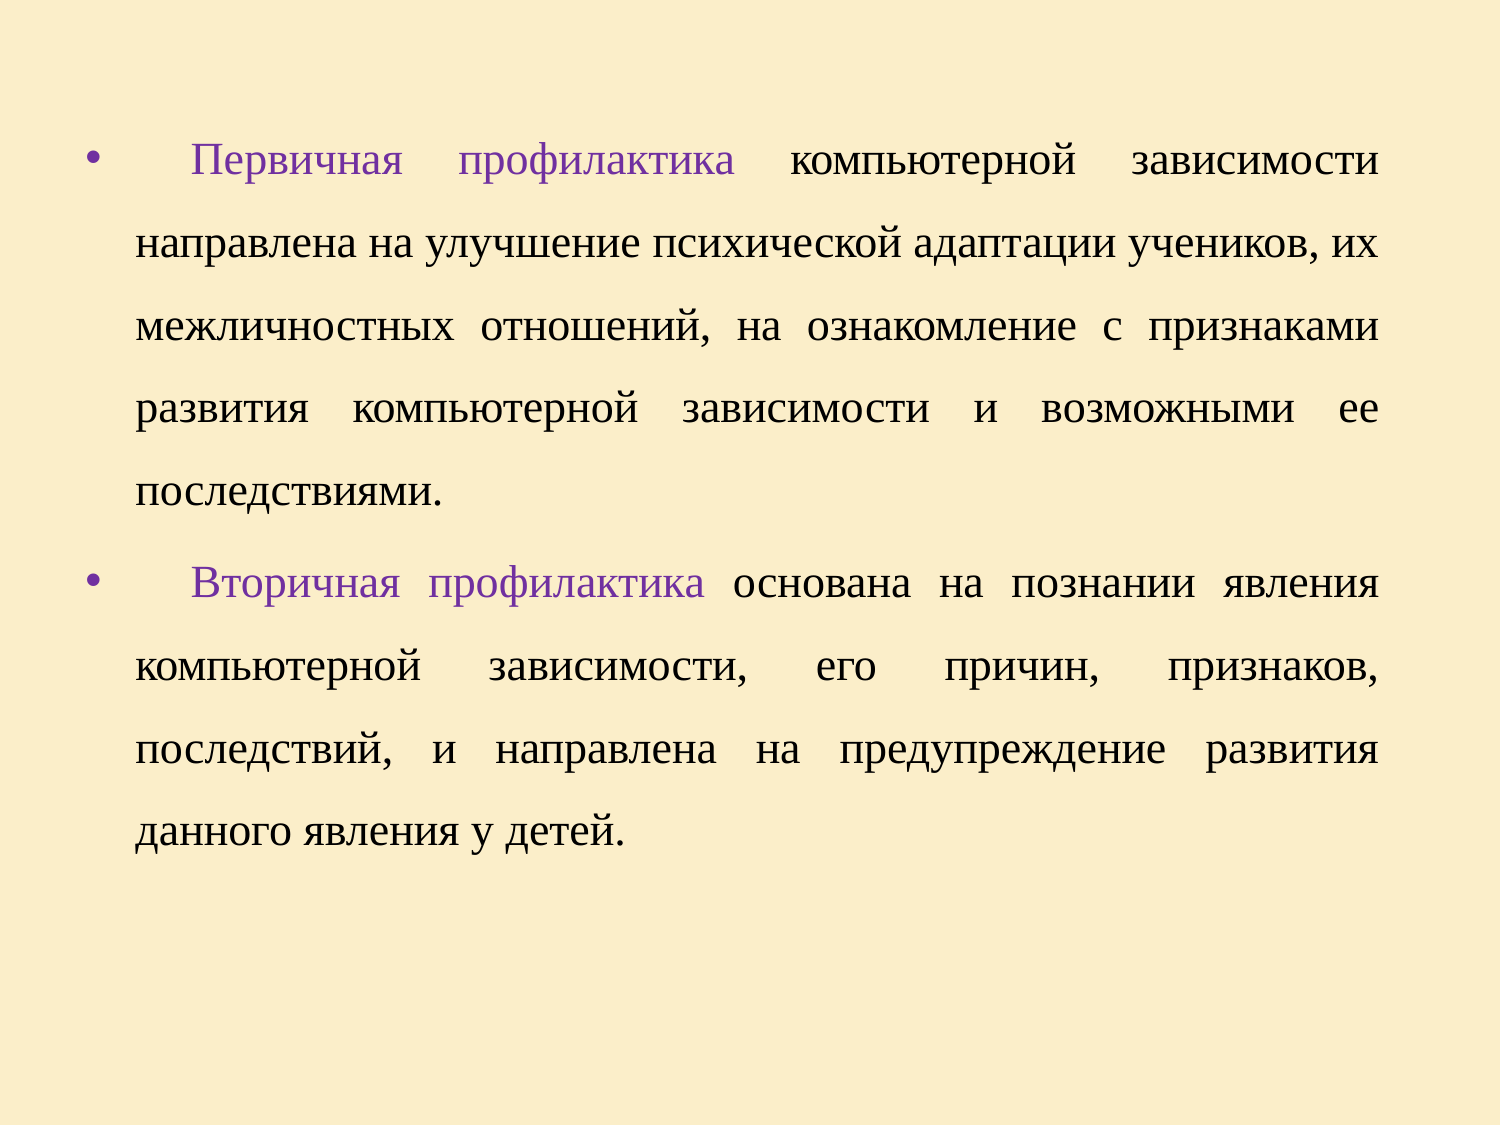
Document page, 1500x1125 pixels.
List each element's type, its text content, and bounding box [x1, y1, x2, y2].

list Первичная профилактика компьютерной зависимости направлена на улучшение психической адаптации учеников, их межличностных отношений, на ознакомление с признаками развития компьютерной зависимости и возможными ее последствиями. Вторичная профилактика основана на познании явления компьютерной зависимости, его причин, признаков, последствий, и направлена на предупреждение развития данного явления у детей. [70, 93, 1395, 868]
